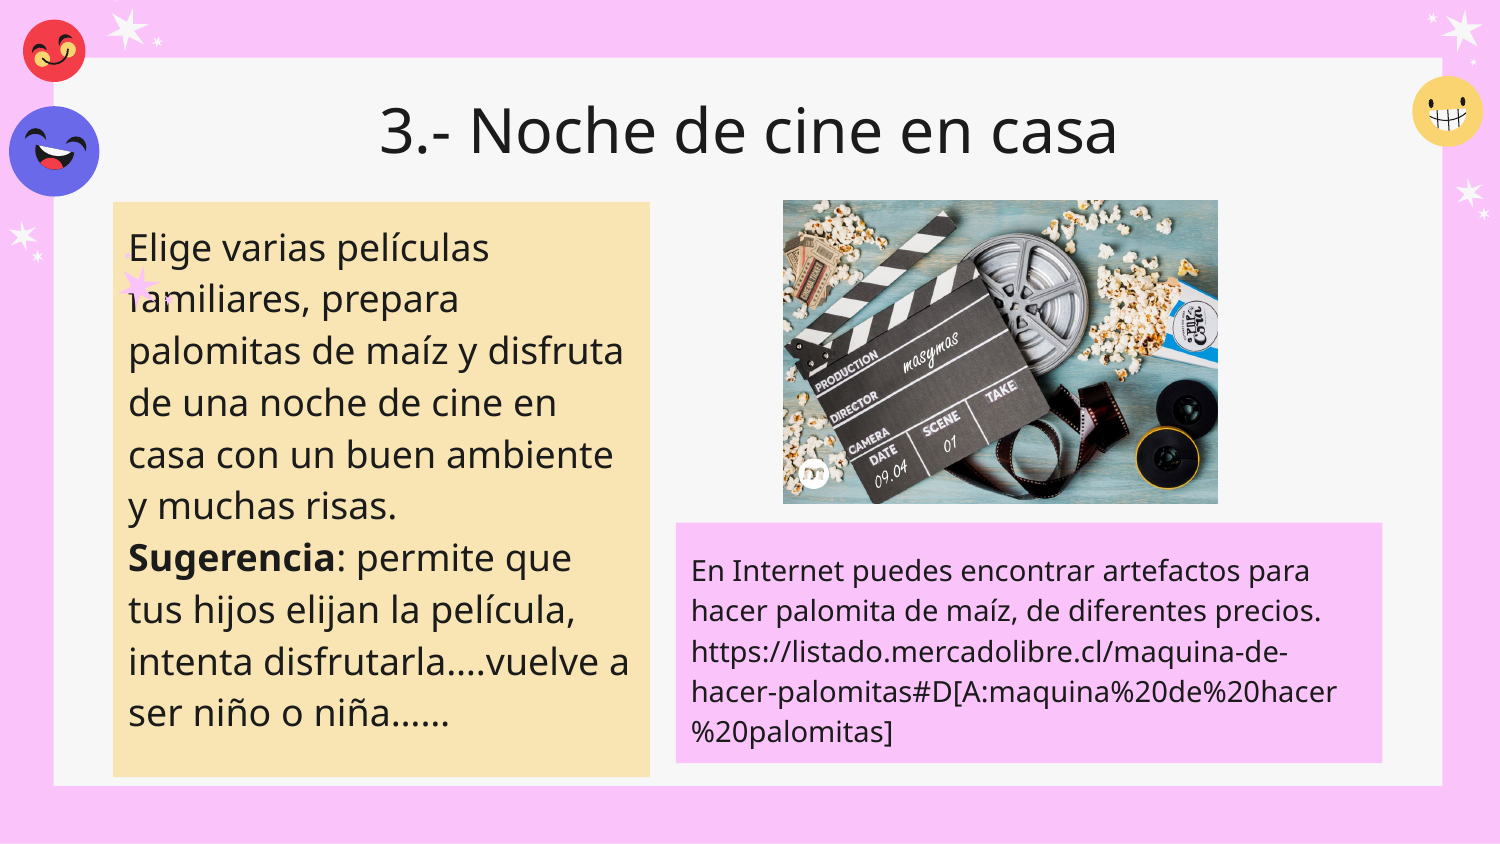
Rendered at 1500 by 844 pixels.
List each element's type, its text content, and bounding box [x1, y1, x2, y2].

list Elige varias películas familiares, prepara palomitas de maíz y disfruta de una noche de cine en casa con un buen ambiente y muchas risas. Sugerencia: permite que tus hijos elijan la película, intenta disfrutarla….vuelve a ser niño o niña…… [113, 201, 650, 778]
text_box En Internet puedes encontrar artefactos para hacer palomita de maíz, de diferentes precios. https://listado.mercadolibre.cl/maquina-de-hacer-palomitas#D[A:maquina%20de%20hacer%20palomitas] [675, 522, 1383, 764]
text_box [117, 251, 175, 309]
picture [783, 200, 1218, 505]
title 3.- Noche de cine en casa [118, 76, 1382, 170]
